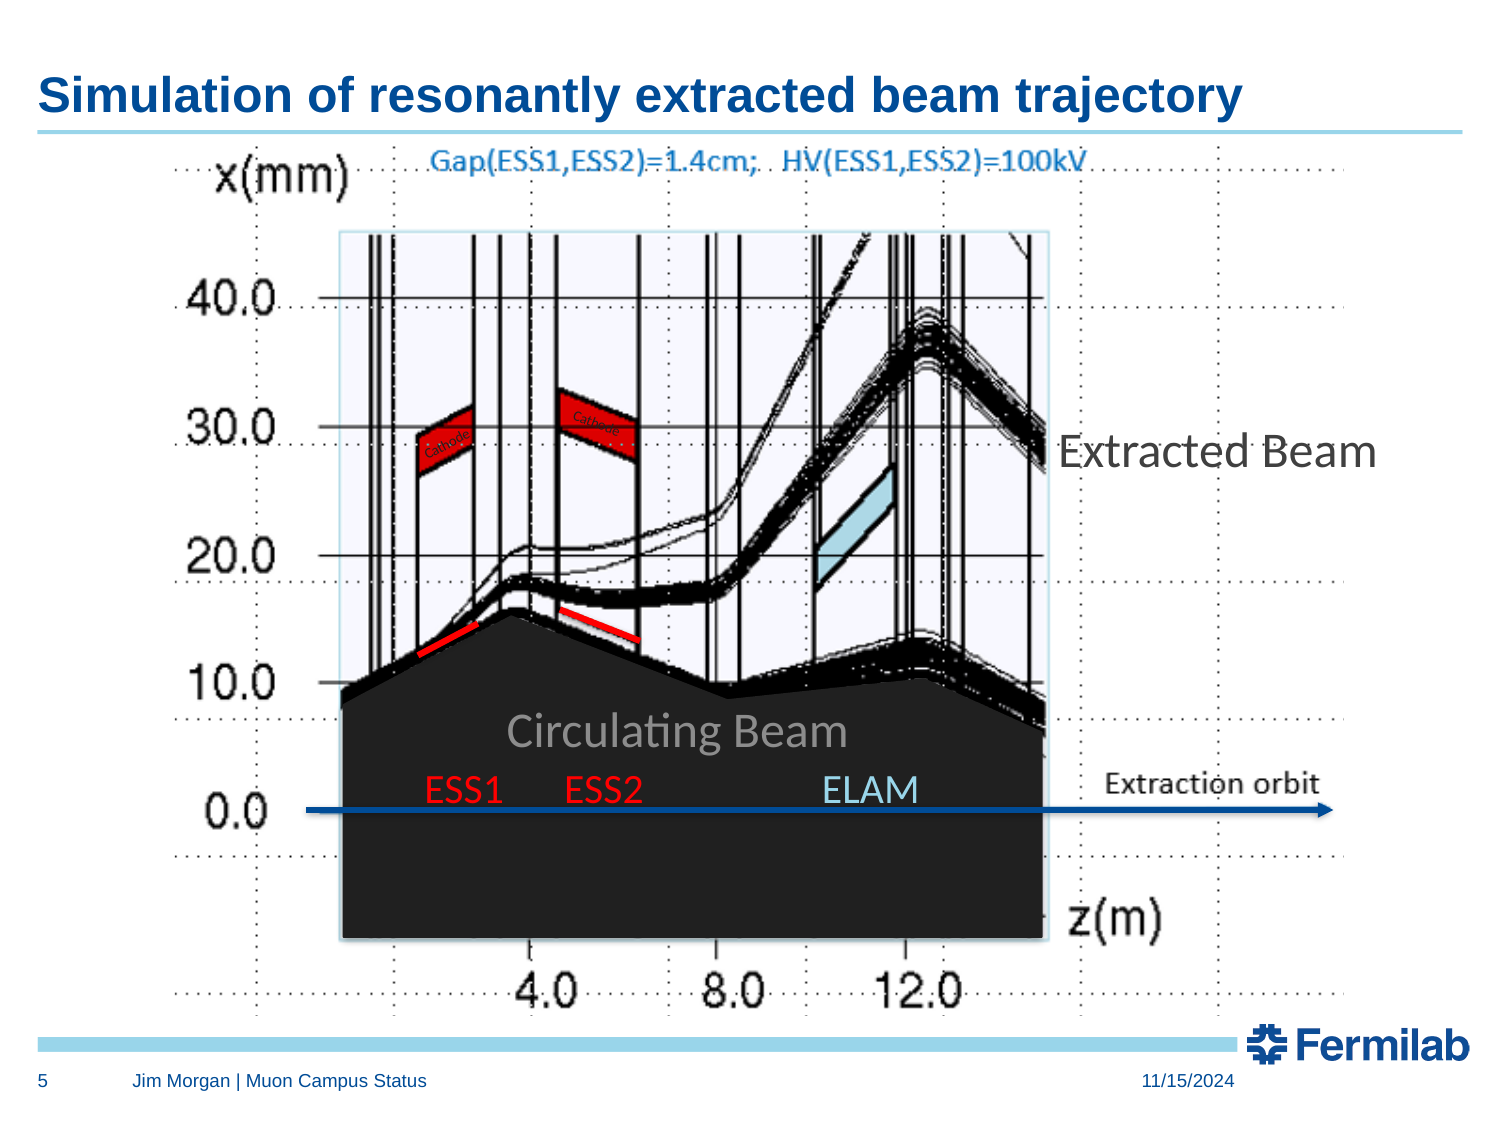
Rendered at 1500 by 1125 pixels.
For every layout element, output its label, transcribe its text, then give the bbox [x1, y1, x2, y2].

picture [0, 0, 1500, 1125]
slide_number 5 [37, 1068, 111, 1109]
text_box Extracted Beam [1349, 410, 1393, 485]
title Simulation of resonantly extracted beam trajectory [37, 17, 1463, 123]
footer Jim Morgan | Muon Campus Status [132, 1068, 1014, 1109]
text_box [418, 622, 478, 657]
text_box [559, 609, 641, 641]
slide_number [1058, 1068, 1235, 1109]
